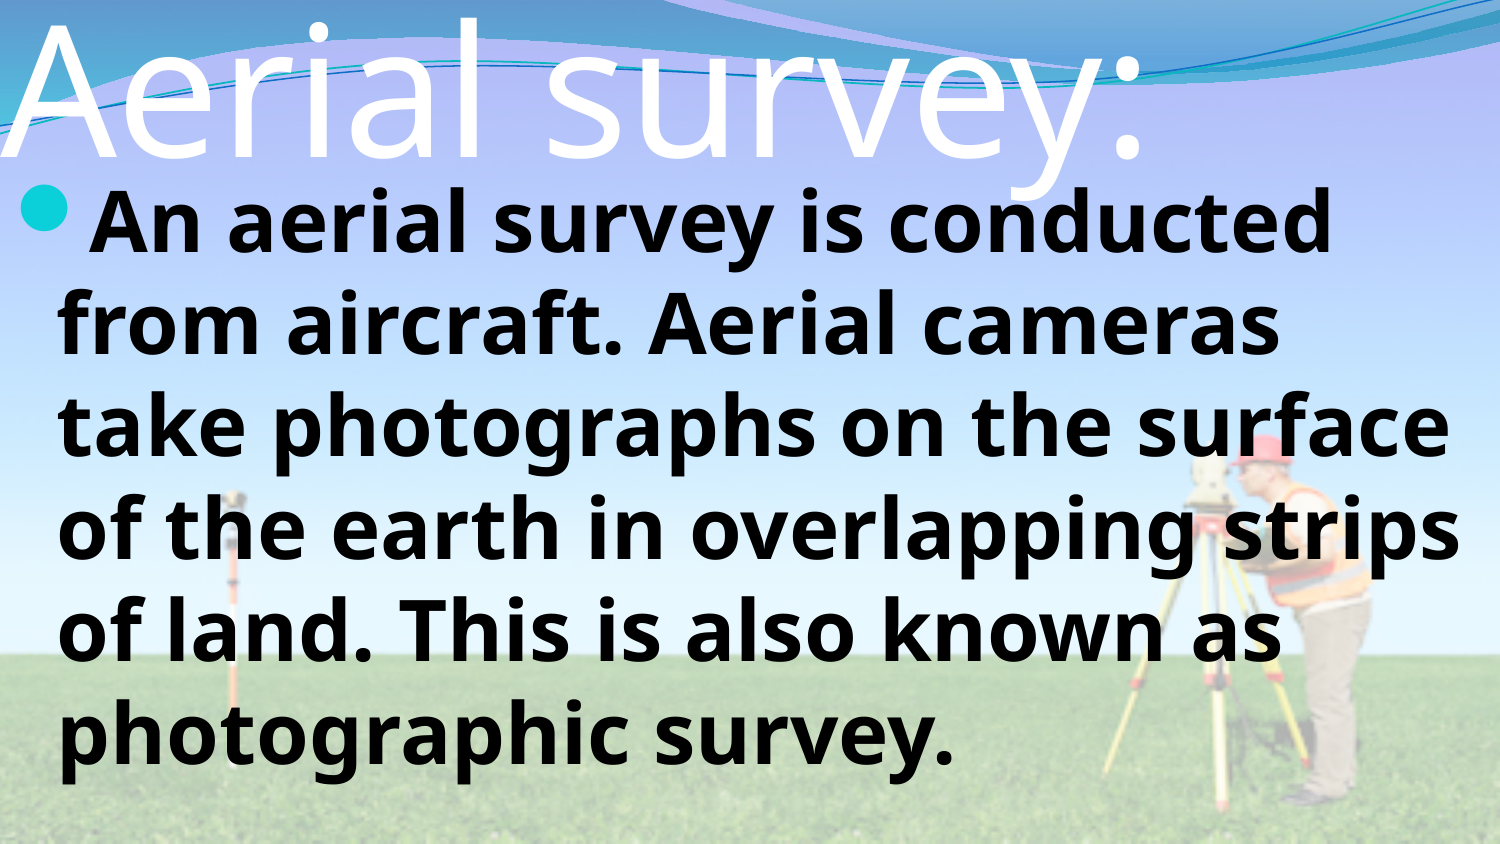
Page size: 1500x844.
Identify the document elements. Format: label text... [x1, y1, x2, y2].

title Aerial survey: [0, 34, 1500, 159]
list An aerial survey is conducted from aircraft. Aerial cameras take photographs on the surface of the earth in overlapping strips of land. This is also known as photographic survey. [0, 159, 1500, 844]
